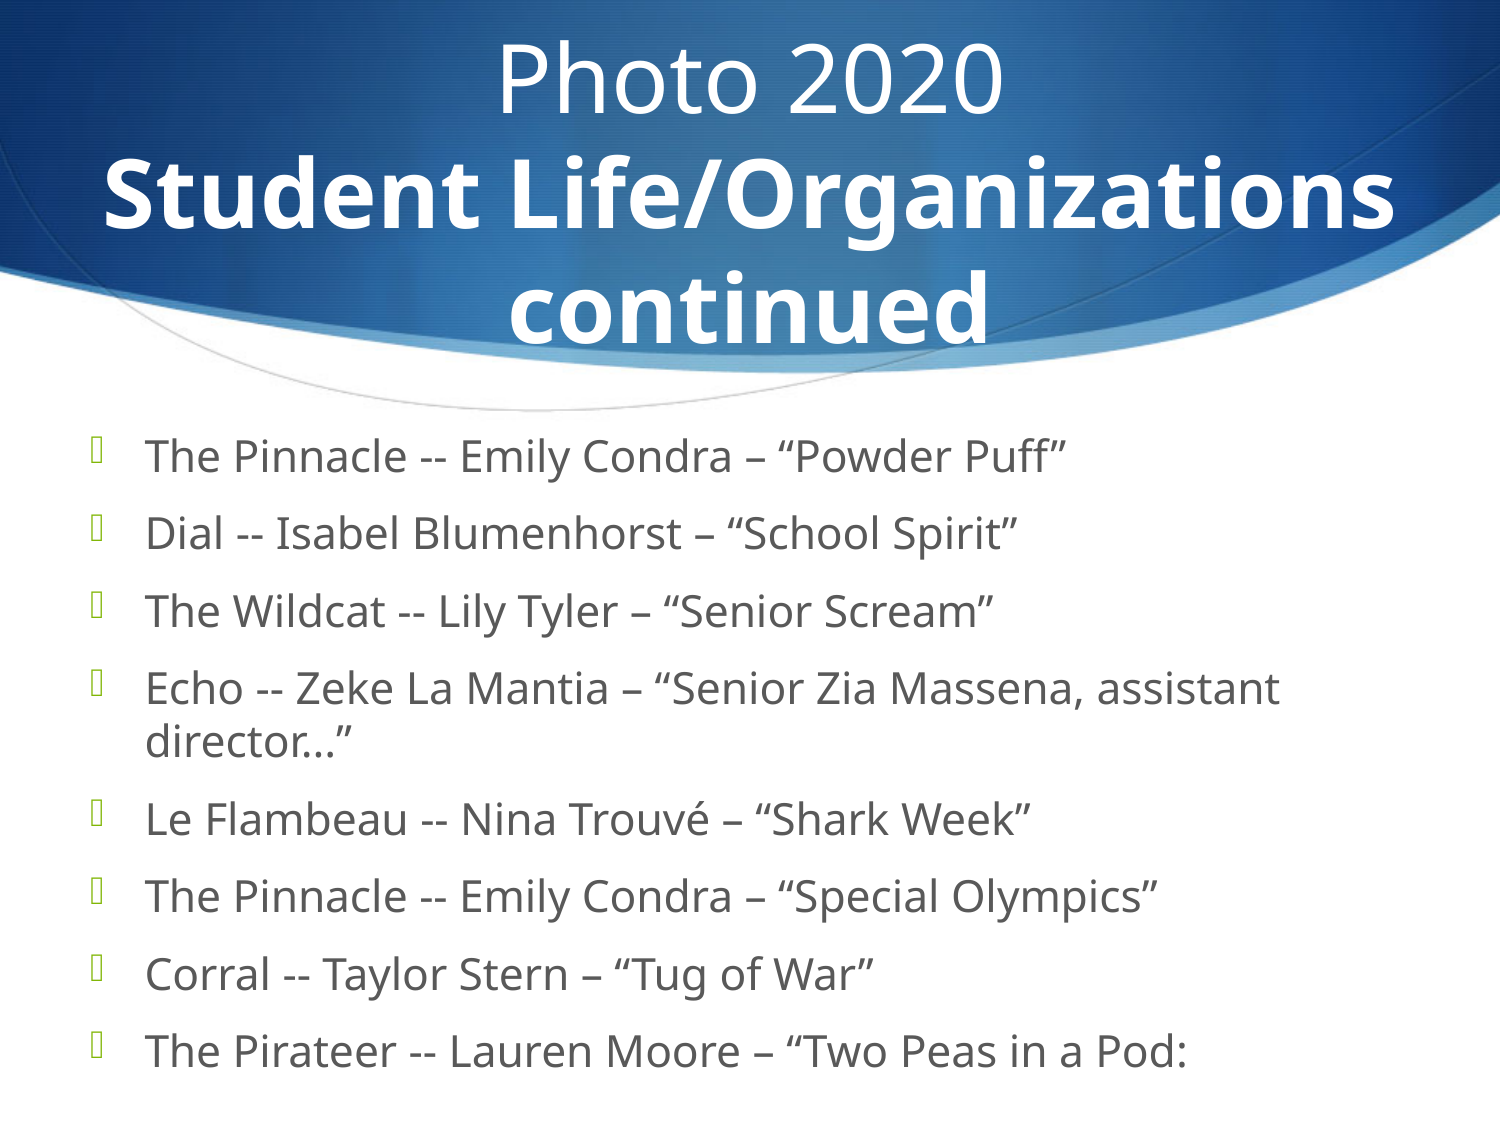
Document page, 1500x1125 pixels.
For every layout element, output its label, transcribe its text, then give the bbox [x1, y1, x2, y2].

picture [0, 0, 1500, 1125]
list The Pinnacle -- Emily Condra – “Powder Puff” Dial -- Isabel Blumenhorst – “School Spirit” The Wildcat -- Lily Tyler – “Senior Scream” Echo -- Zeke La Mantia – “Senior Zia Massena, assistant director...” Le Flambeau -- Nina Trouvé – “Shark Week” The Pinnacle -- Emily Condra – “Special Olympics” Corral -- Taylor Stern – “Tug of War” The Pirateer -- Lauren Moore – “Two Peas in a Pod: [75, 420, 1491, 1085]
title Photo 2020 Student Life/Organizations continued [75, 56, 1425, 324]
